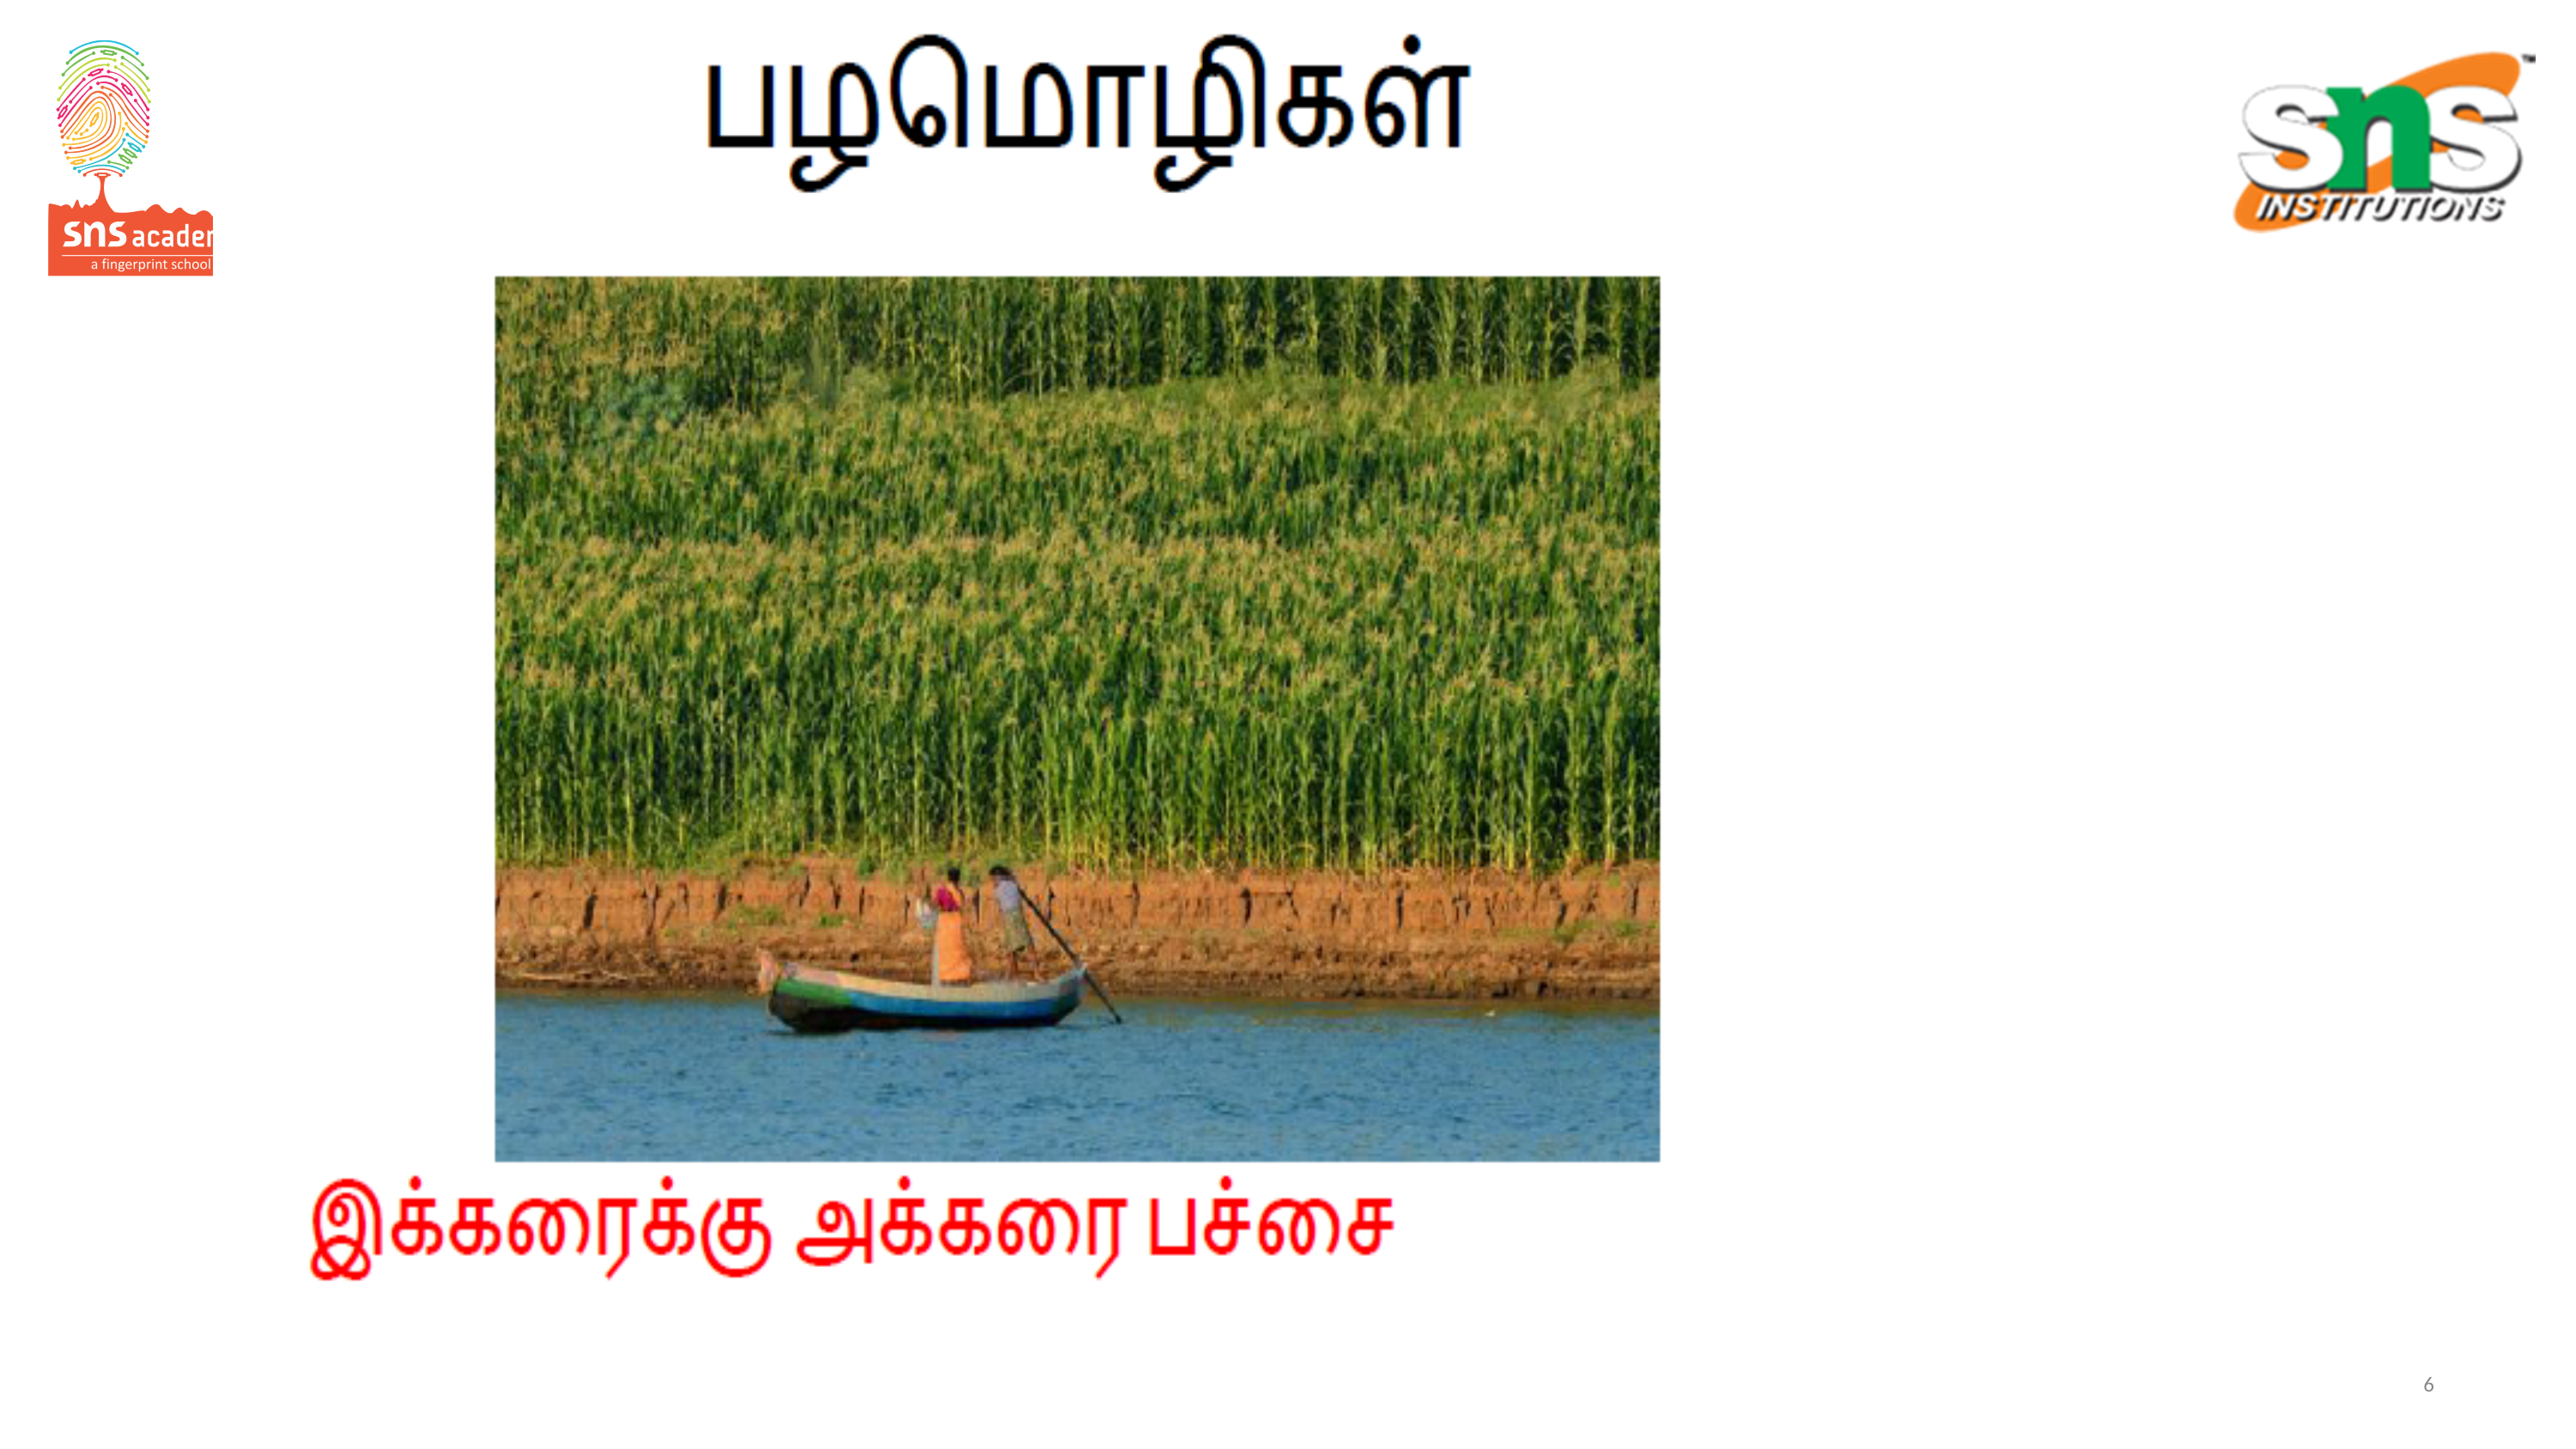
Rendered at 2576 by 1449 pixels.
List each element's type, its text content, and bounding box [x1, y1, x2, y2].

slide_number 6 [2146, 1357, 2447, 1410]
picture [2233, 50, 2536, 233]
picture [38, 0, 1848, 1299]
